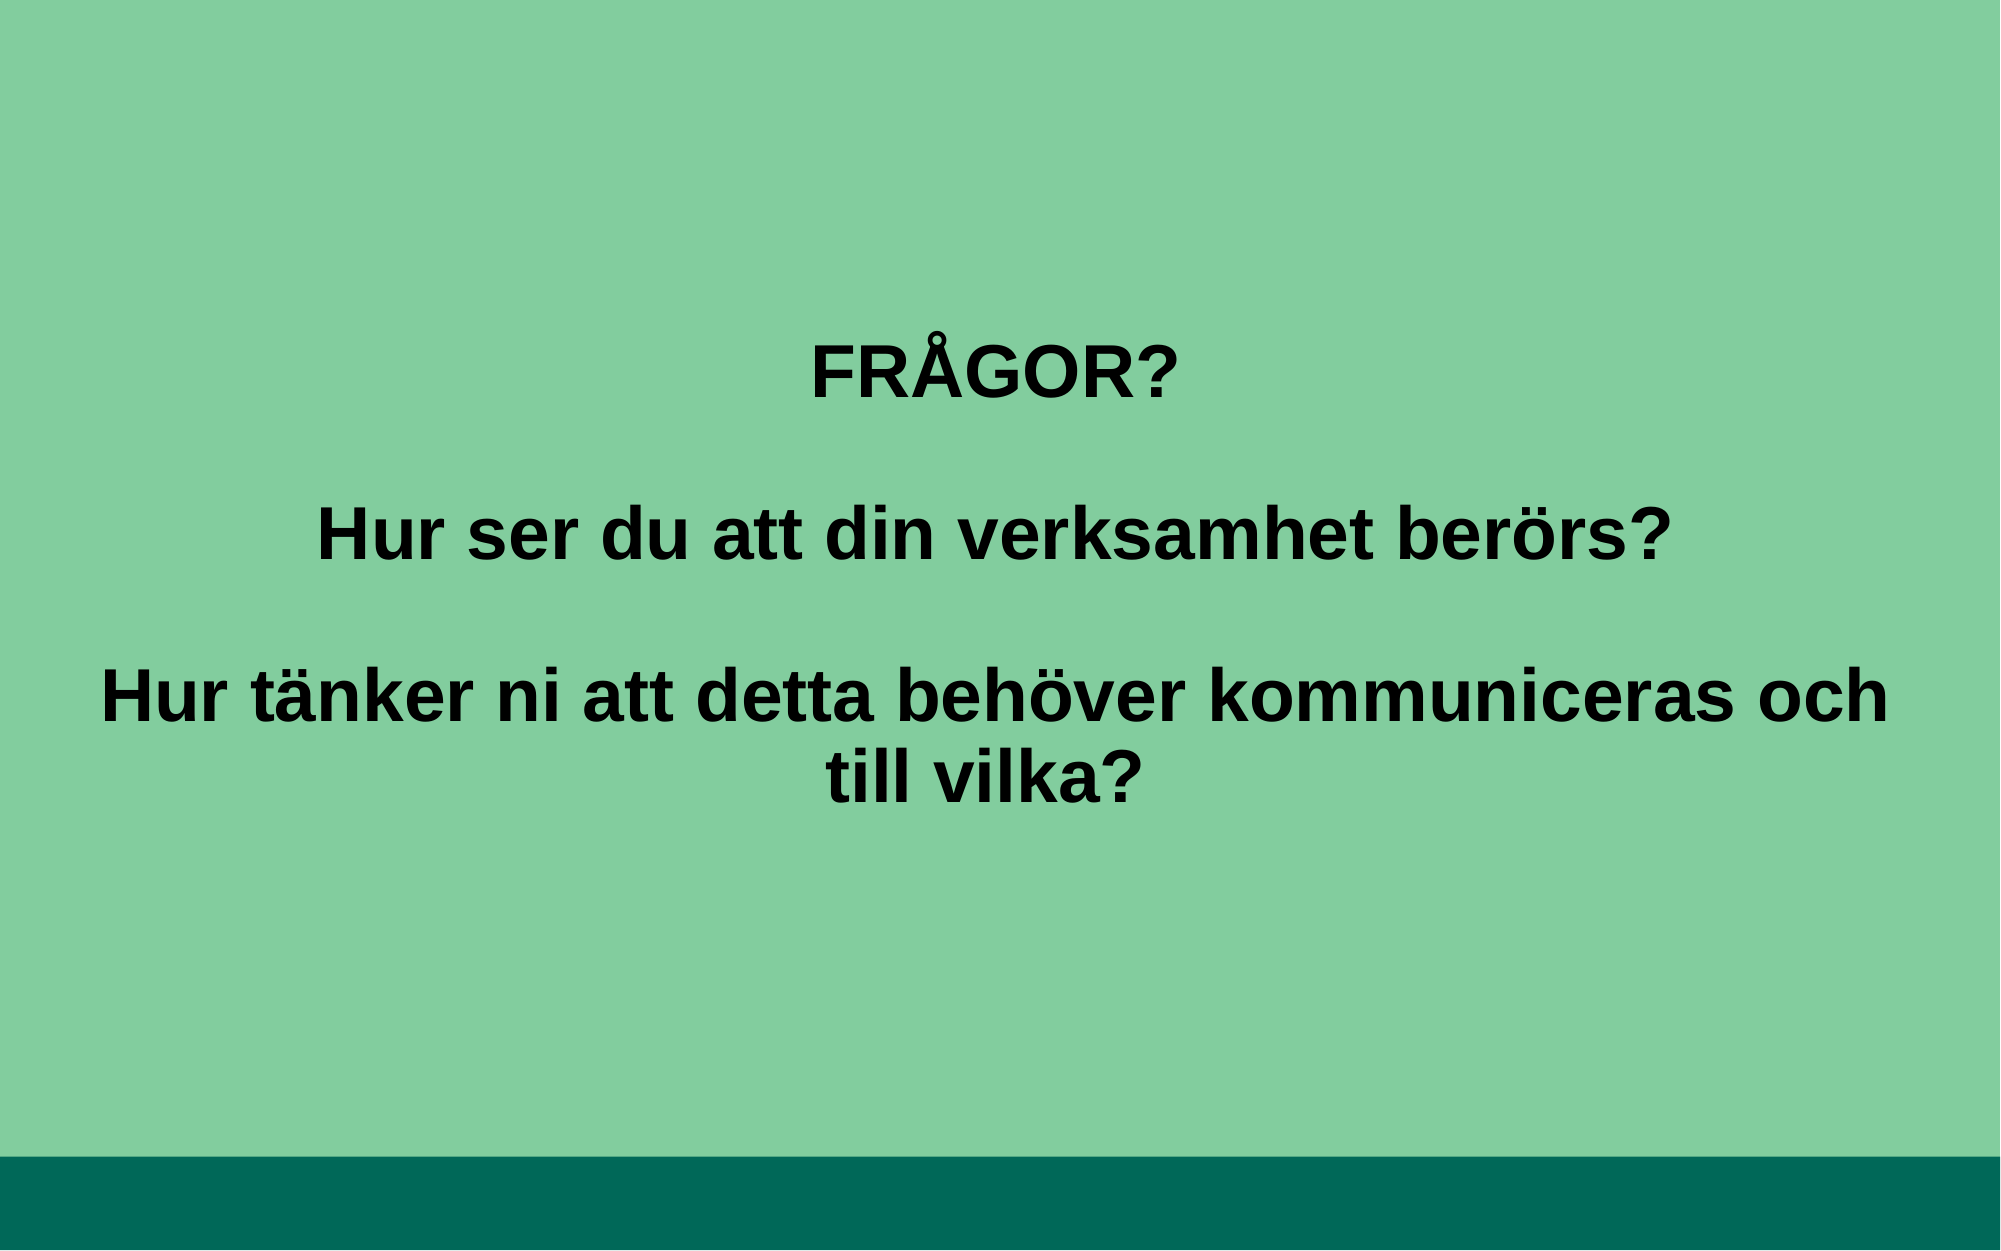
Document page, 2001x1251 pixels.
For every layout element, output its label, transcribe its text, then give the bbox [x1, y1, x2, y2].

title FRÅGOR? Hur ser du att din verksamhet berörs? Hur tänker ni att detta behöver kommuniceras och till vilka? [70, 471, 1922, 680]
